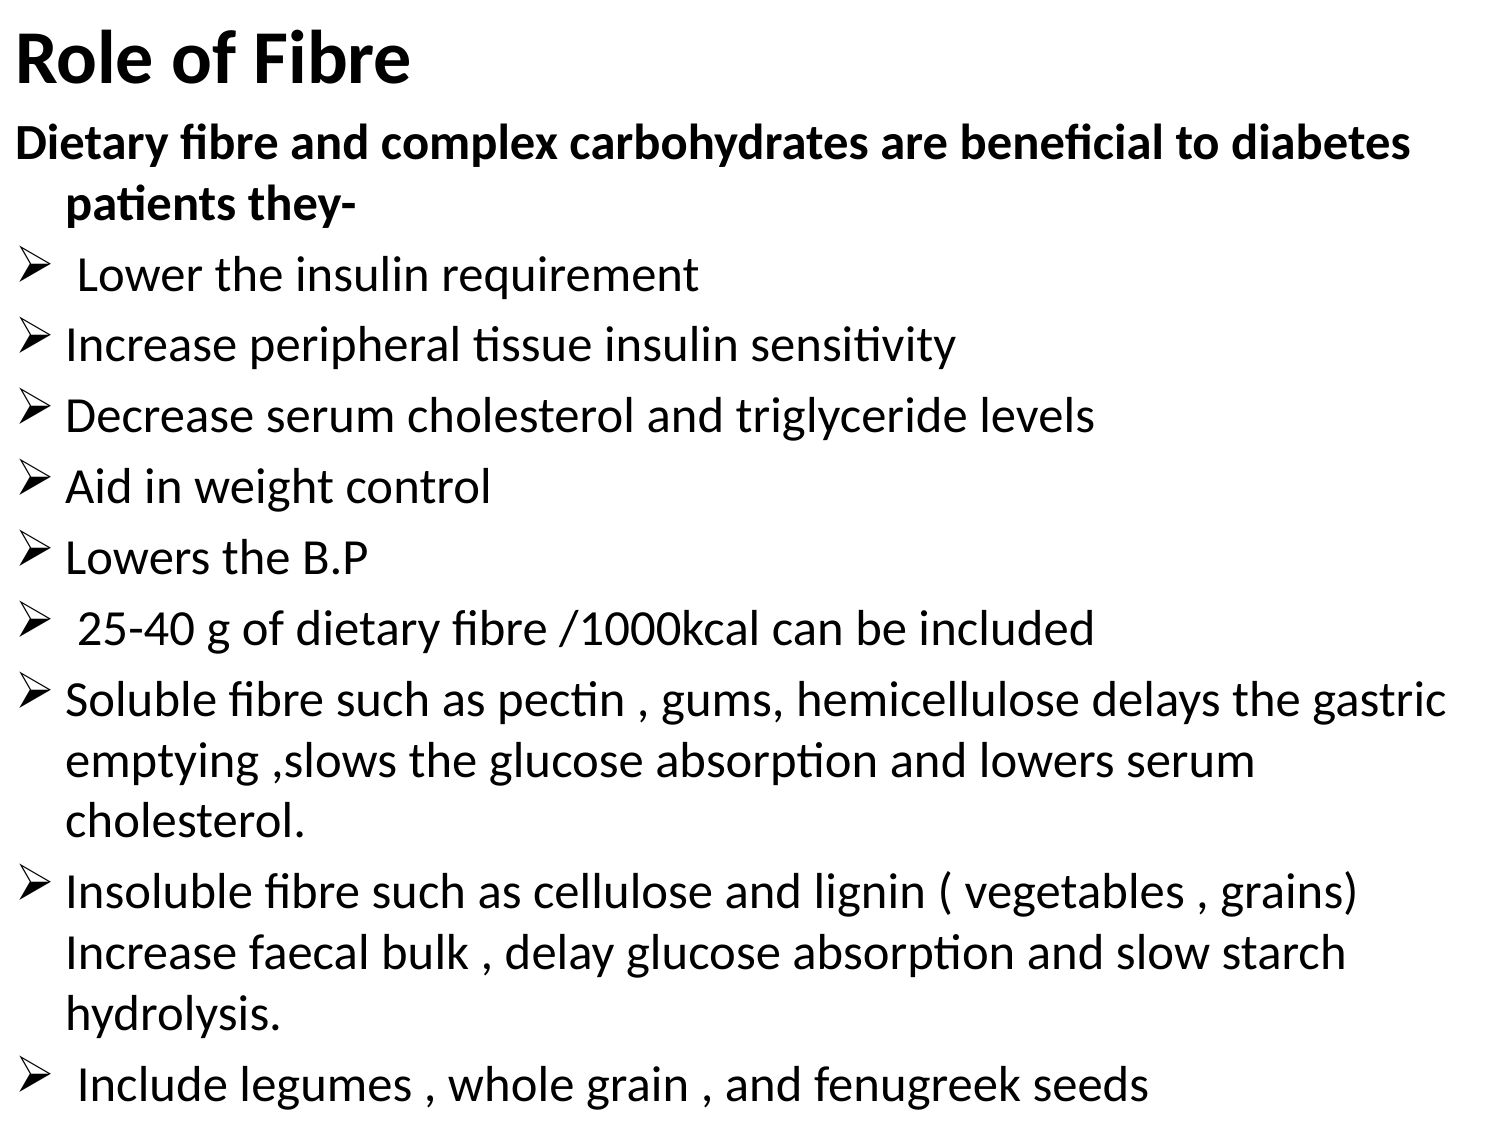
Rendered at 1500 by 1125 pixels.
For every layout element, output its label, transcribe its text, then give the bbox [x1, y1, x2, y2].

list Role of Fibre Dietary fibre and complex carbohydrates are beneficial to diabetes patients they- Lower the insulin requirement Increase peripheral tissue insulin sensitivity Decrease serum cholesterol and triglyceride levels Aid in weight control Lowers the B.P 25-40 g of dietary fibre /1000kcal can be included Soluble fibre such as pectin , gums, hemicellulose delays the gastric emptying ,slows the glucose absorption and lowers serum cholesterol. Insoluble fibre such as cellulose and lignin ( vegetables , grains) Increase faecal bulk , delay glucose absorption and slow starch hydrolysis. Include legumes , whole grain , and fenugreek seeds [0, 0, 1500, 1125]
